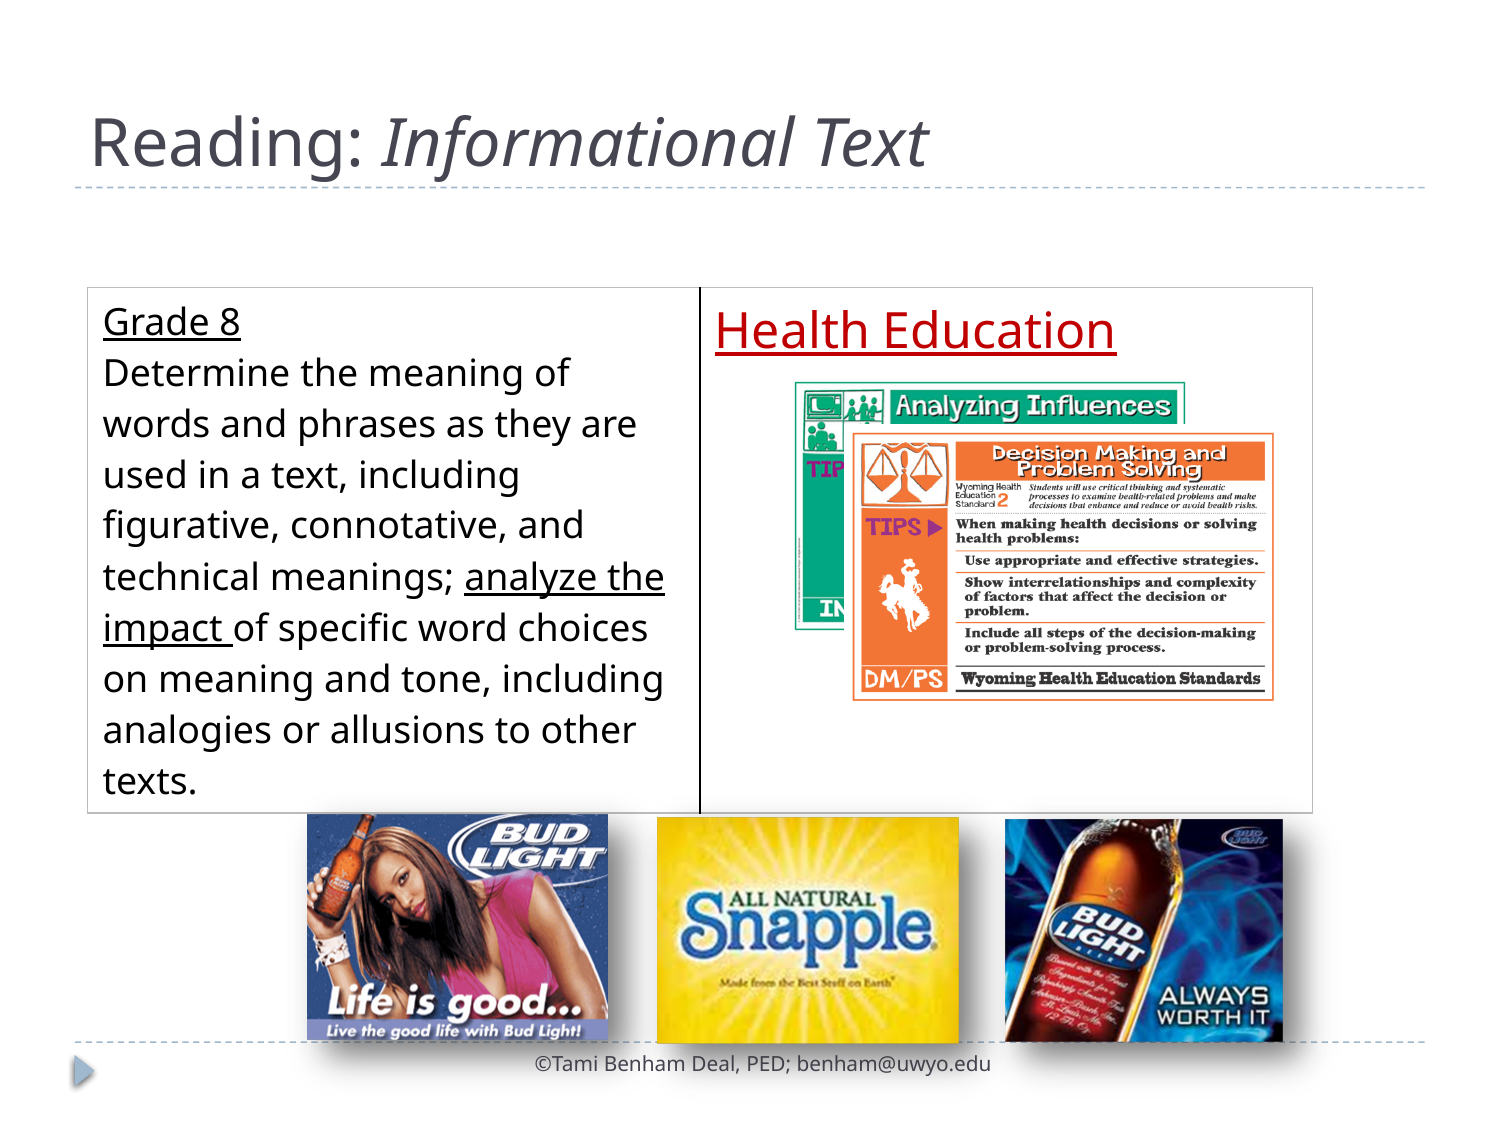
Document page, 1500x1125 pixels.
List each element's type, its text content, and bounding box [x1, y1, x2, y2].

picture [274, 782, 1349, 1109]
picture [787, 374, 1283, 709]
table_header Health Education [701, 288, 1312, 787]
title Reading: Informational Text [75, 37, 1425, 188]
table_header Grade 8 Determine the meaning of words and phrases as they are used in a text, including figurative, connotative, and technical meanings; analyze the impact of specific word choices on meaning and tone, including analogies or allusions to other texts. [88, 288, 699, 812]
